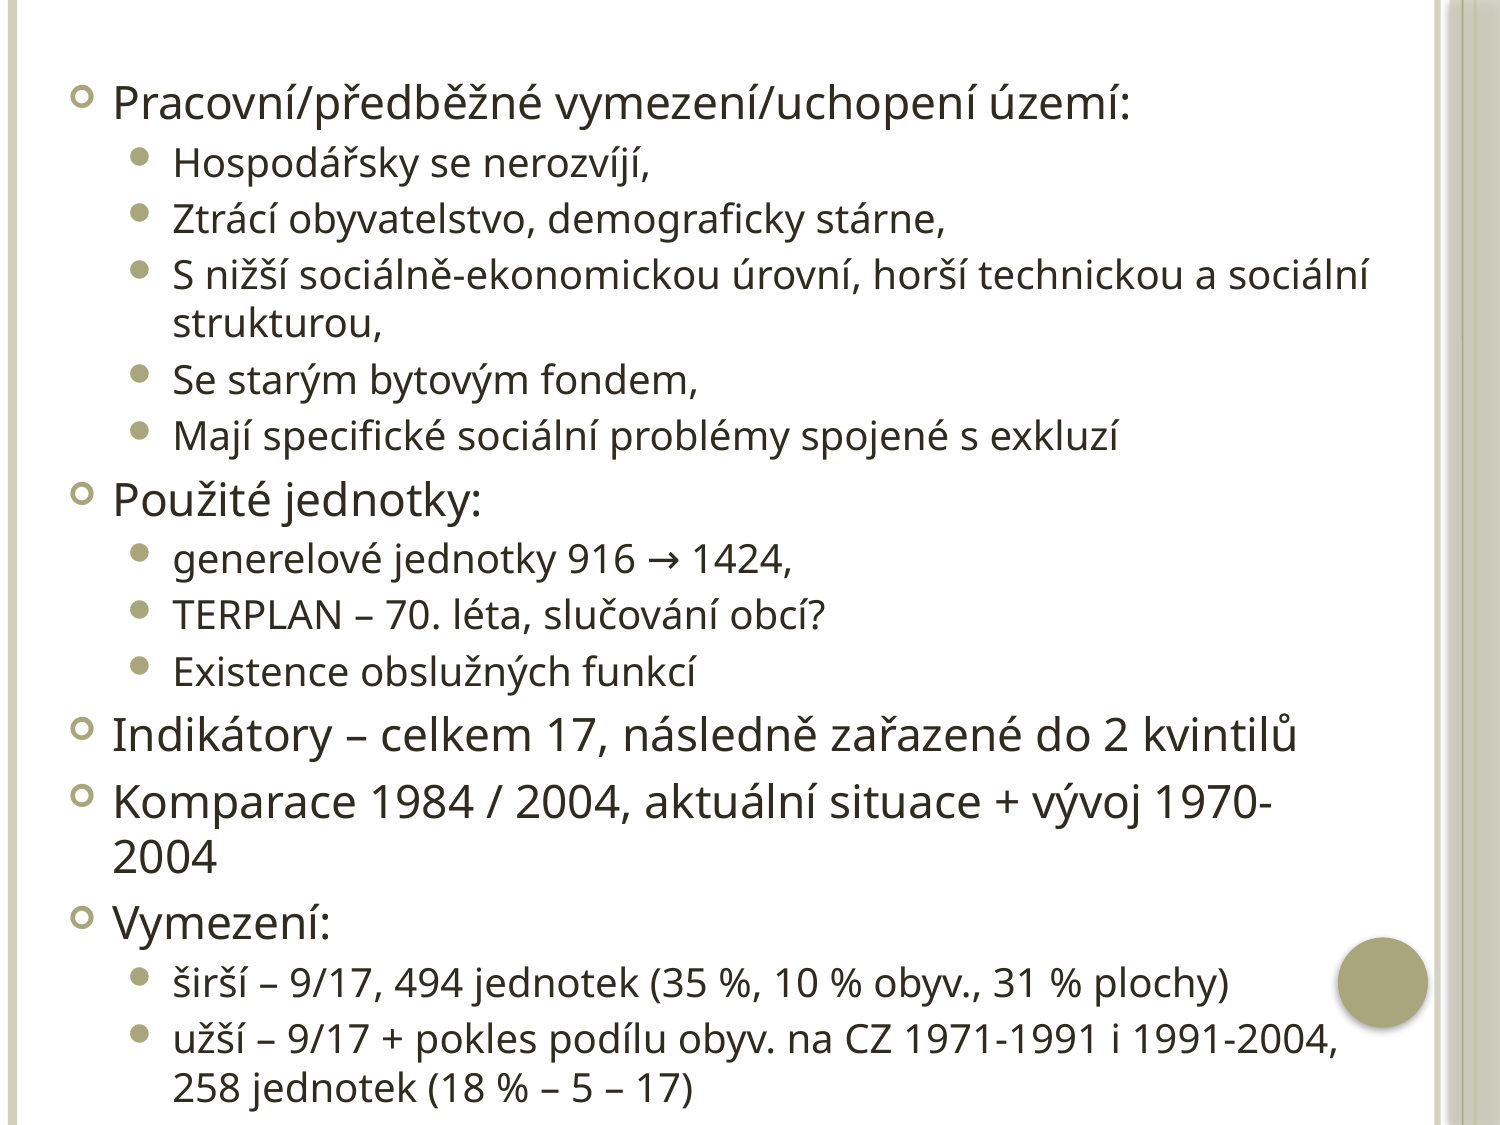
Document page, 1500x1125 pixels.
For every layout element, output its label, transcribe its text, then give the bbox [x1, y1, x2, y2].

list Pracovní/předběžné vymezení/uchopení území: Hospodářsky se nerozvíjí, Ztrácí obyvatelstvo, demograficky stárne, S nižší sociálně-ekonomickou úrovní, horší technickou a sociální strukturou, Se starým bytovým fondem, Mají specifické sociální problémy spojené s exkluzí Použité jednotky: generelové jednotky 916 → 1424, TERPLAN – 70. léta, slučování obcí? Existence obslužných funkcí Indikátory – celkem 17, následně zařazené do 2 kvintilů Komparace 1984 / 2004, aktuální situace + vývoj 1970-2004 Vymezení: širší – 9/17, 494 jednotek (35 %, 10 % obyv., 31 % plochy) užší – 9/17 + pokles podílu obyv. na CZ 1971-1991 i 1991-2004, 258 jednotek (18 % – 5 – 17) [53, 66, 1388, 1125]
